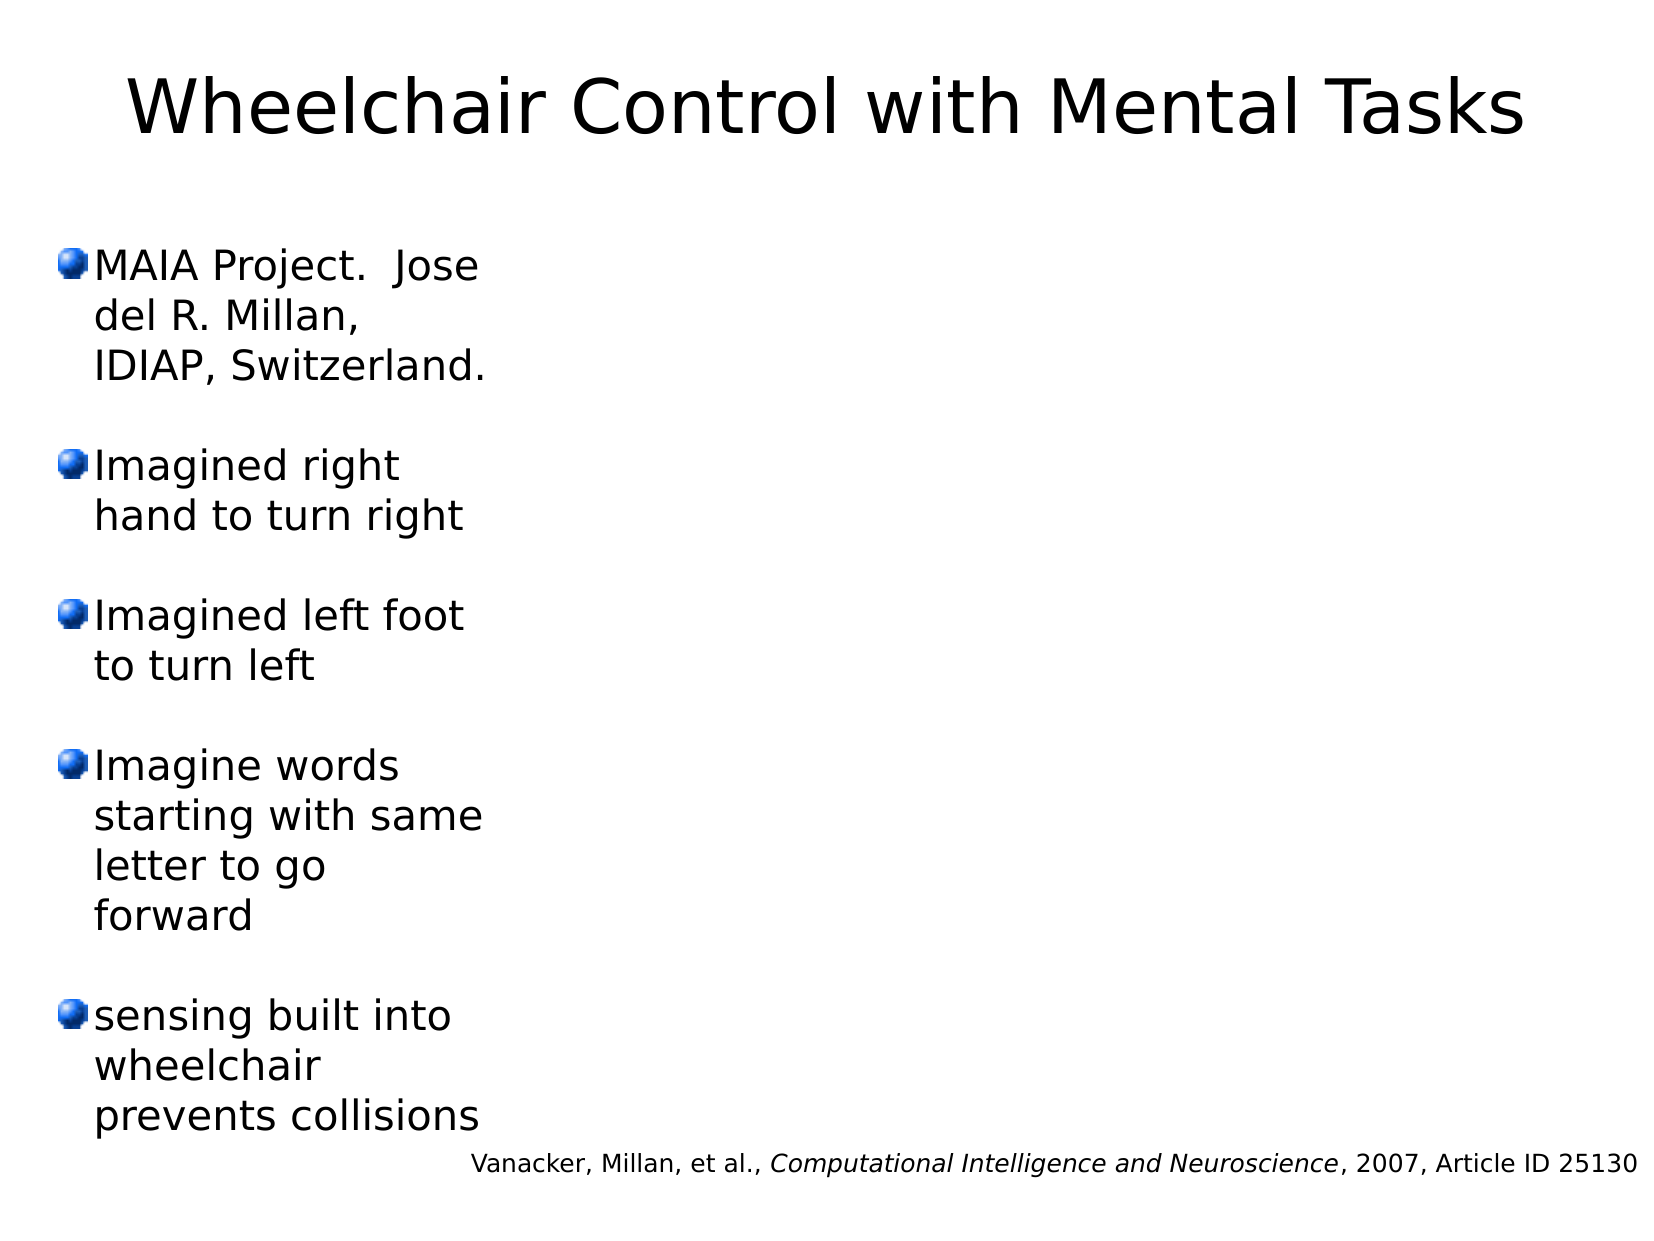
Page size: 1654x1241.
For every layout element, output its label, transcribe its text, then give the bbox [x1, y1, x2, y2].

text_box Vanacker, Millan, et al., Computational Intelligence and Neuroscience, 2007, Article ID 25130 [10, 1140, 1654, 1209]
picture [58, 248, 88, 279]
picture [58, 449, 88, 479]
text_box MAIA Project. Jose del R. Millan, IDIAP, Switzerland. Imagined right hand to turn right Imagined left foot to turn left Imagine words starting with same letter to go forward sensing built into wheelchair prevents collisions [43, 231, 506, 1129]
picture [58, 749, 88, 779]
picture [58, 999, 88, 1029]
picture [58, 599, 88, 629]
text_box Wheelchair Control with Mental Tasks [0, 51, 1654, 176]
